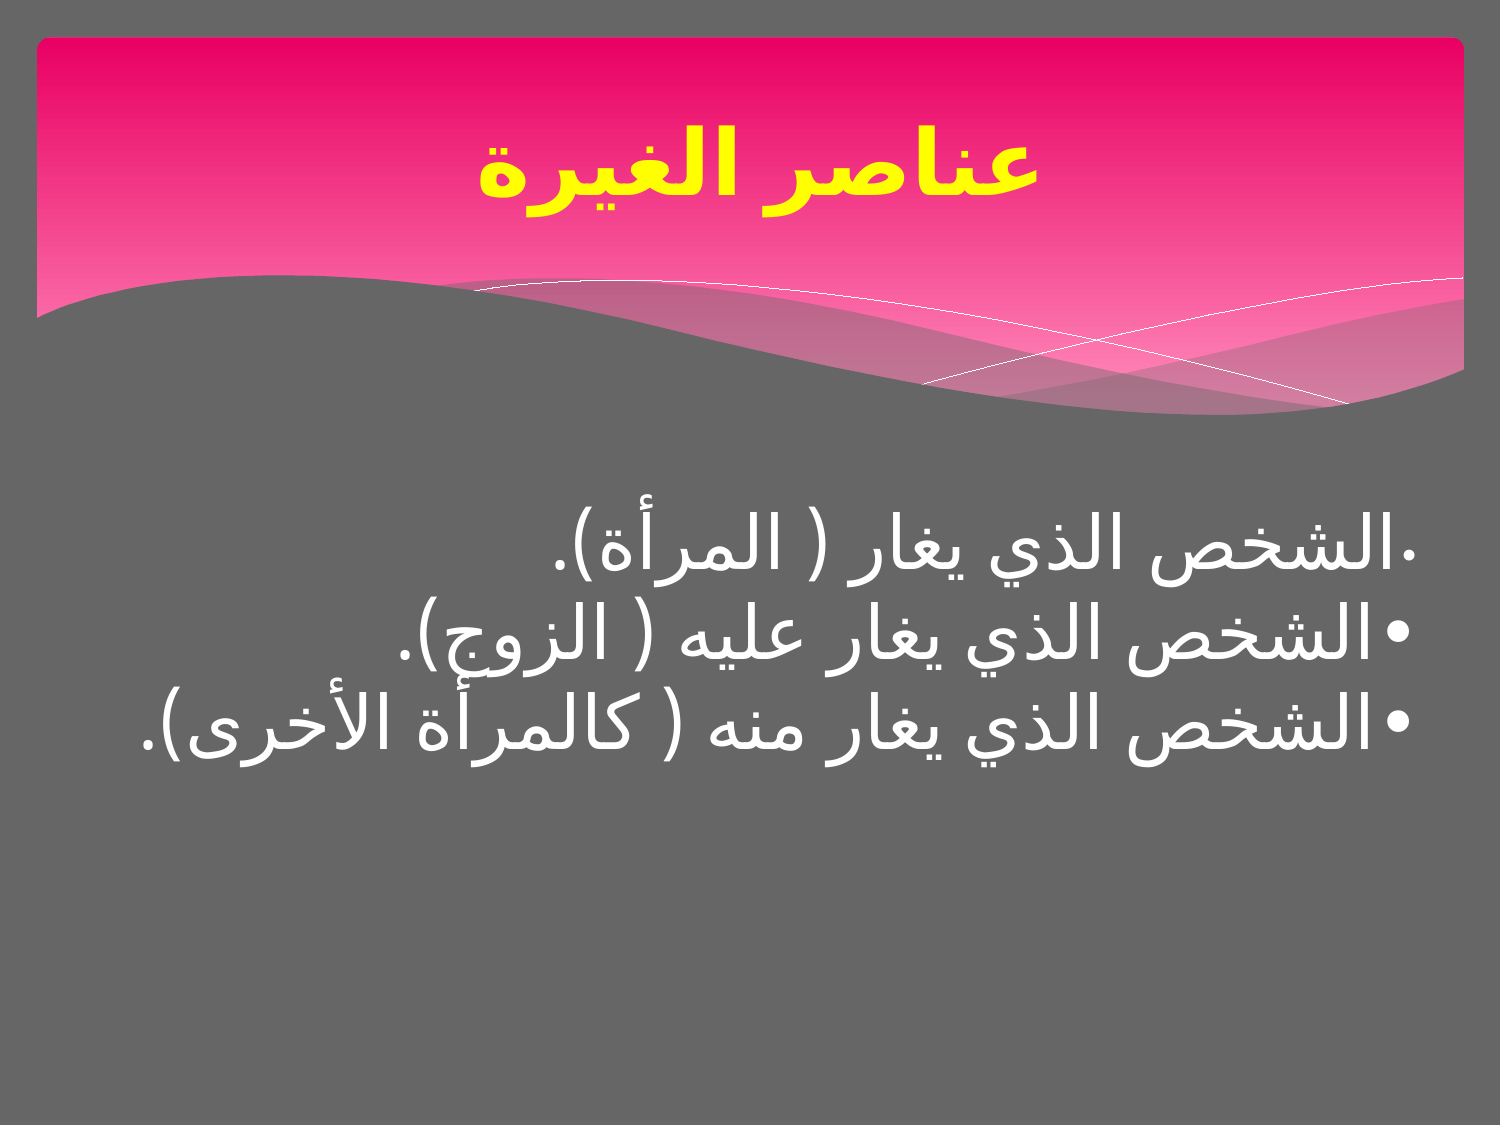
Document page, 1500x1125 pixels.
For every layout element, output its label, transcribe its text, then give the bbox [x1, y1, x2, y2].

text_box • الشخص الذي يغار ( المرأة). • الشخص الذي يغار عليه ( الزوج). • الشخص الذي يغار منه ( كالمرأة الأخرى). [64, 486, 1436, 772]
title عناصر الغيرة [75, 55, 1425, 261]
